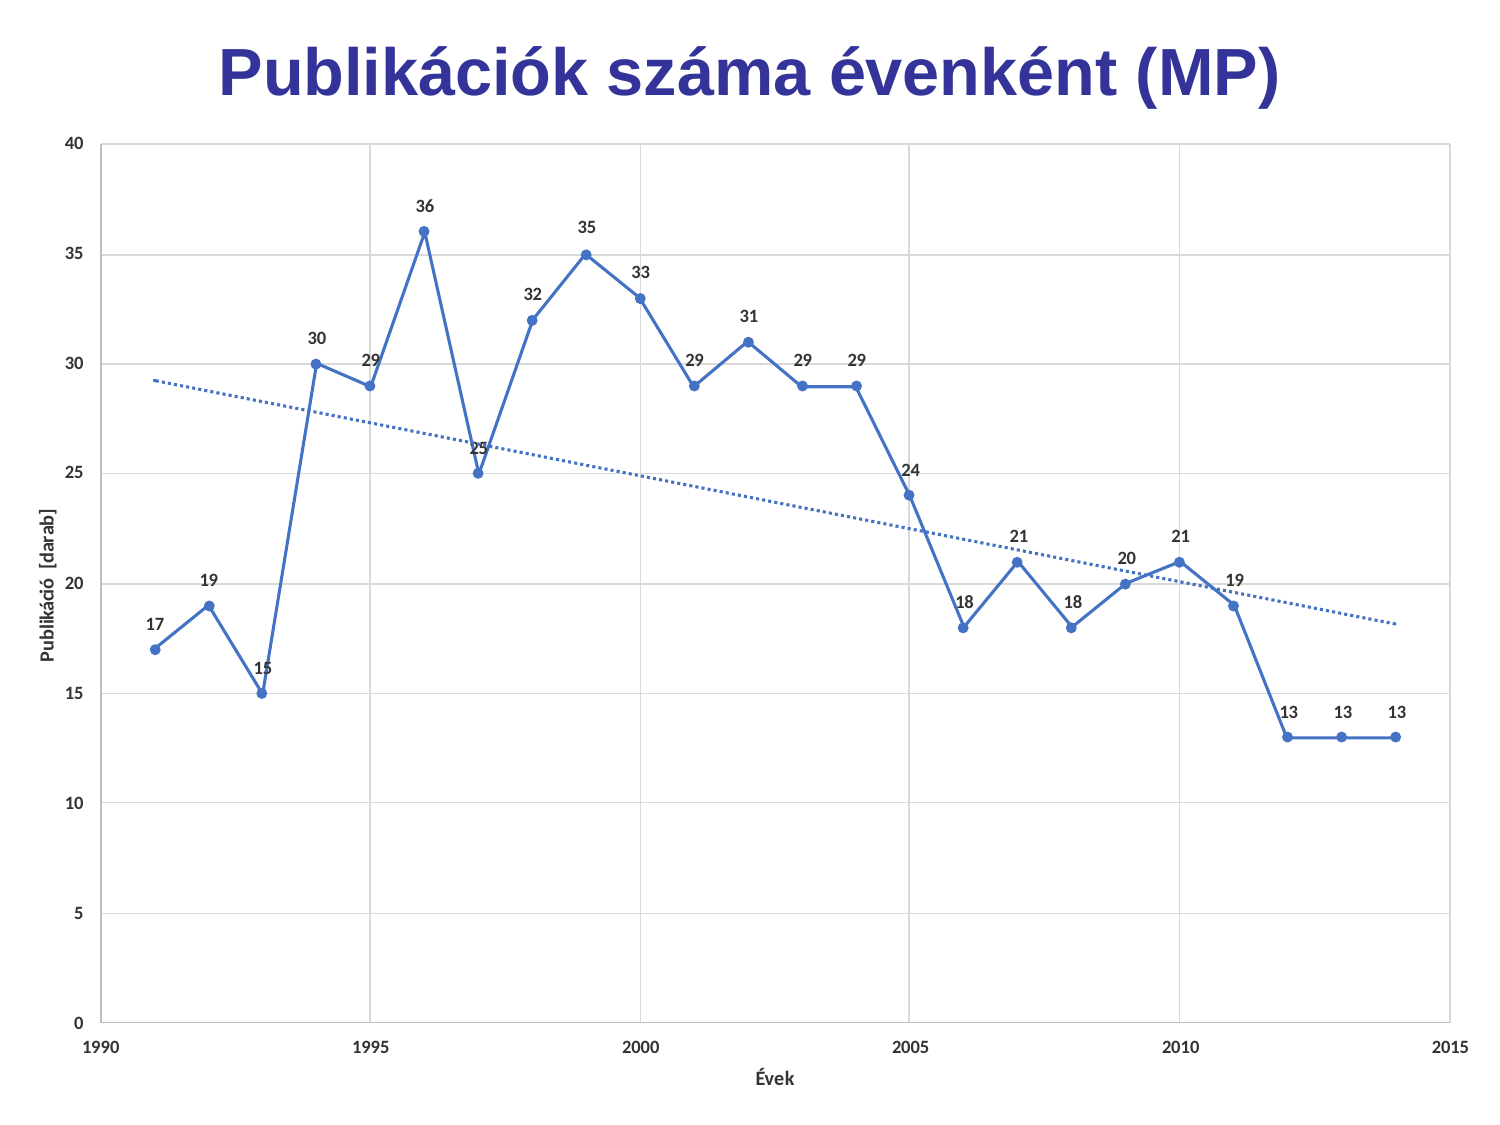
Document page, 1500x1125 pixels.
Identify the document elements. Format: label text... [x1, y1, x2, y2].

text_box Publikációk száma évenként (MP) [0, 11, 1500, 113]
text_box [0, 113, 1500, 1125]
